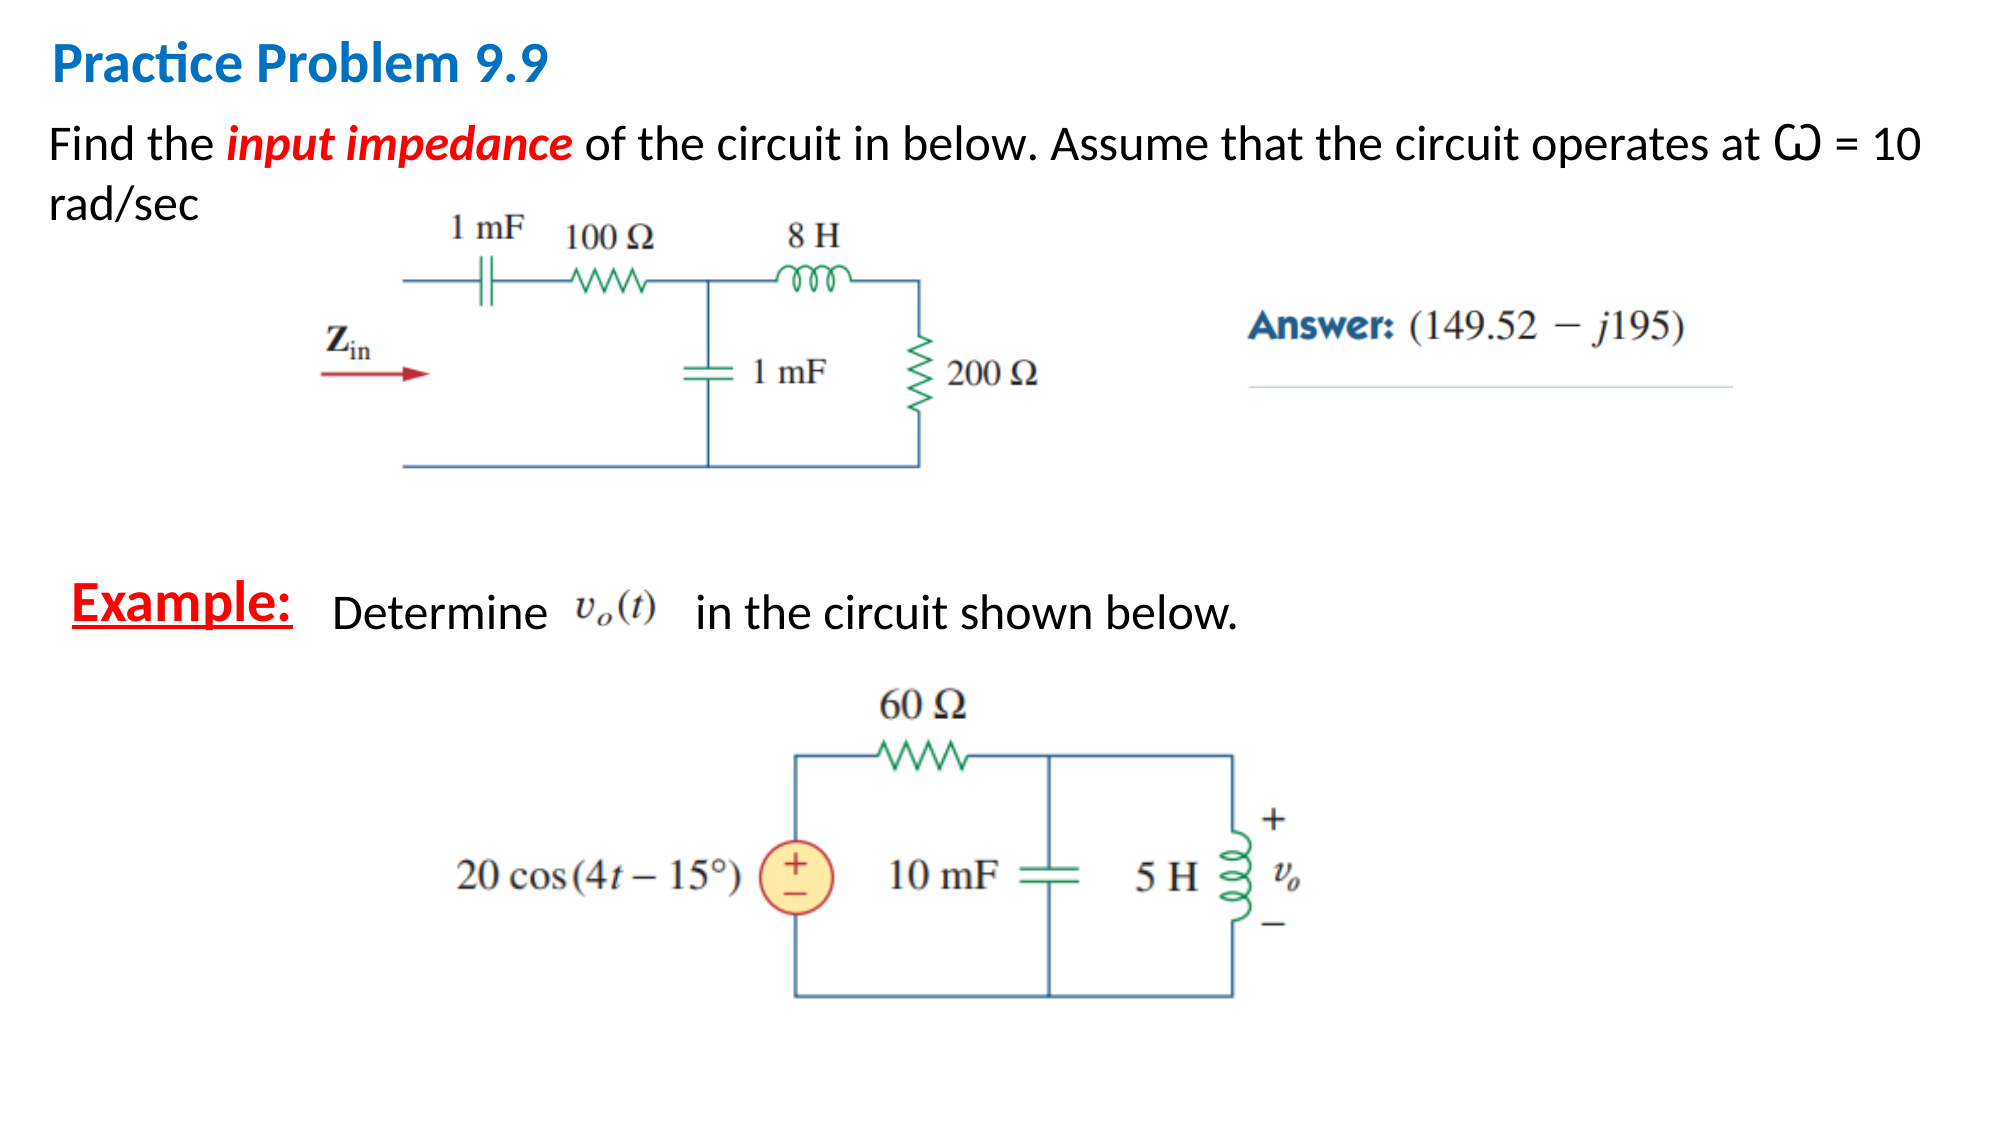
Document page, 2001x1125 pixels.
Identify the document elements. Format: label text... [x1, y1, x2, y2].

text_box Practice Problem 9.9 [37, 17, 565, 102]
text_box Determine in the circuit shown below. [317, 571, 564, 647]
text_box Find the input impedance of the circuit in below. Assume that the circuit operates at Ꙍ = 10 rad/sec [33, 102, 1948, 238]
picture [371, 571, 1353, 1009]
text_box Example: [57, 555, 423, 641]
picture [256, 188, 1055, 489]
picture [1226, 262, 1733, 388]
text_box Determine in the circuit shown below. [665, 571, 1353, 646]
